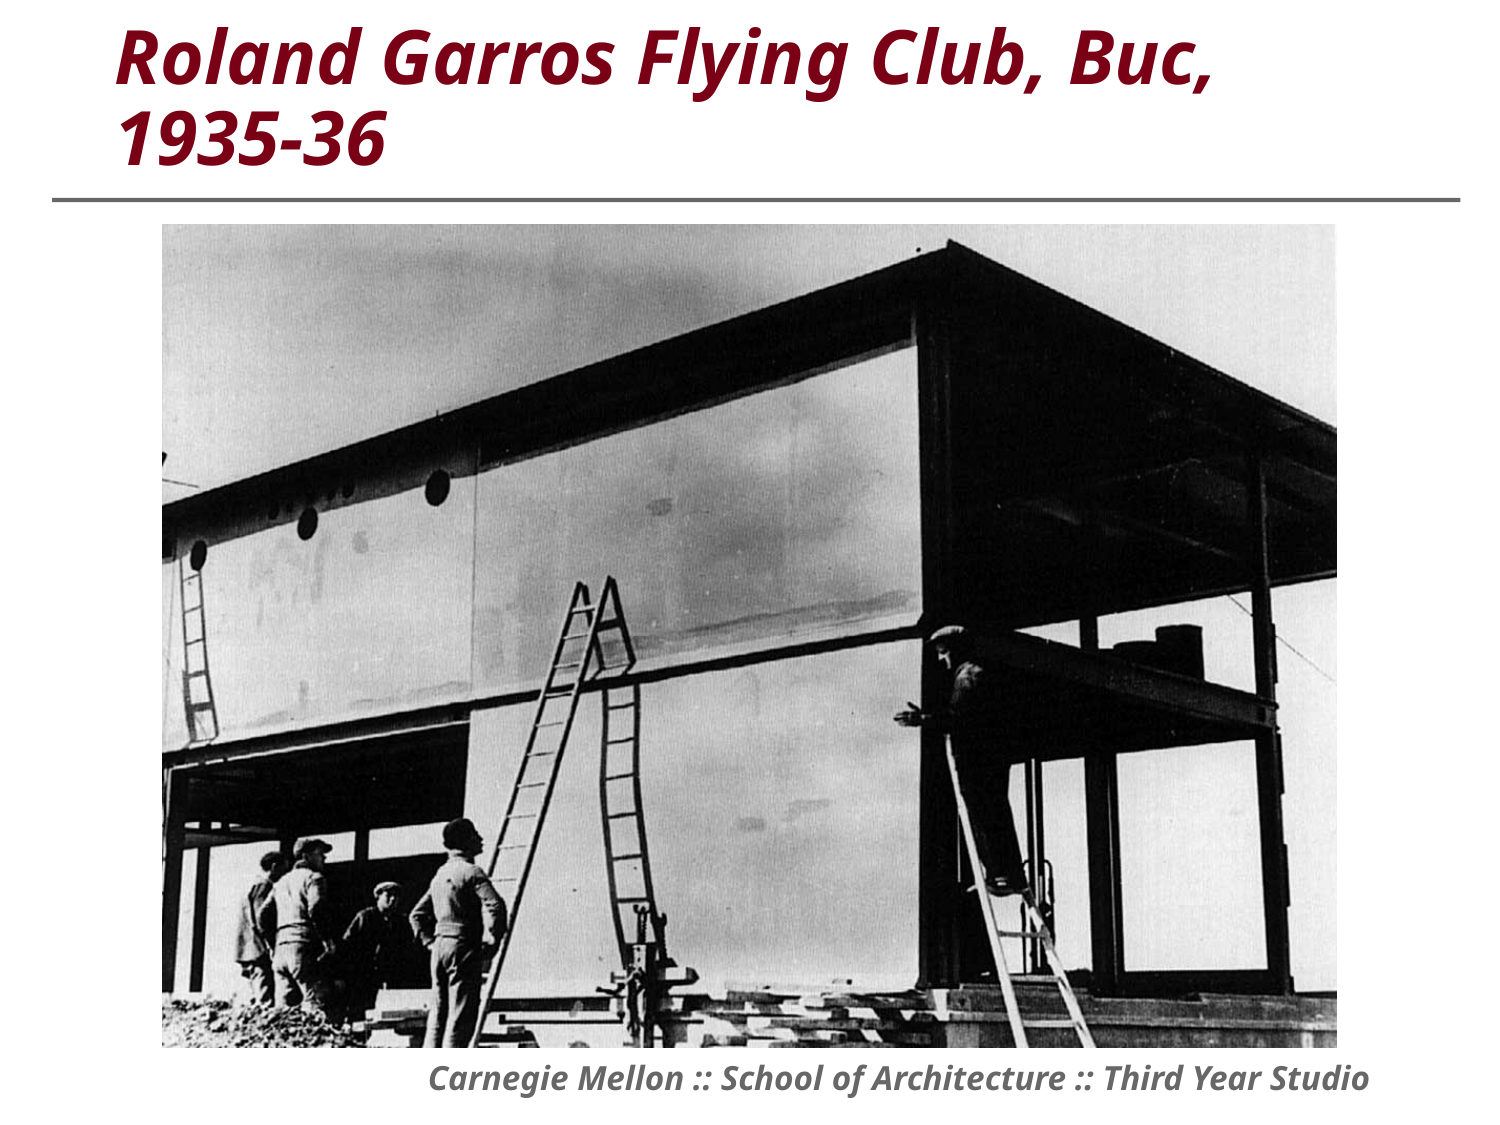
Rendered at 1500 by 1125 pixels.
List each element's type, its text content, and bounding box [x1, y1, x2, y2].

picture [162, 224, 1338, 1048]
title Roland Garros Flying Club, Buc, 1935-36 [99, 12, 1375, 200]
